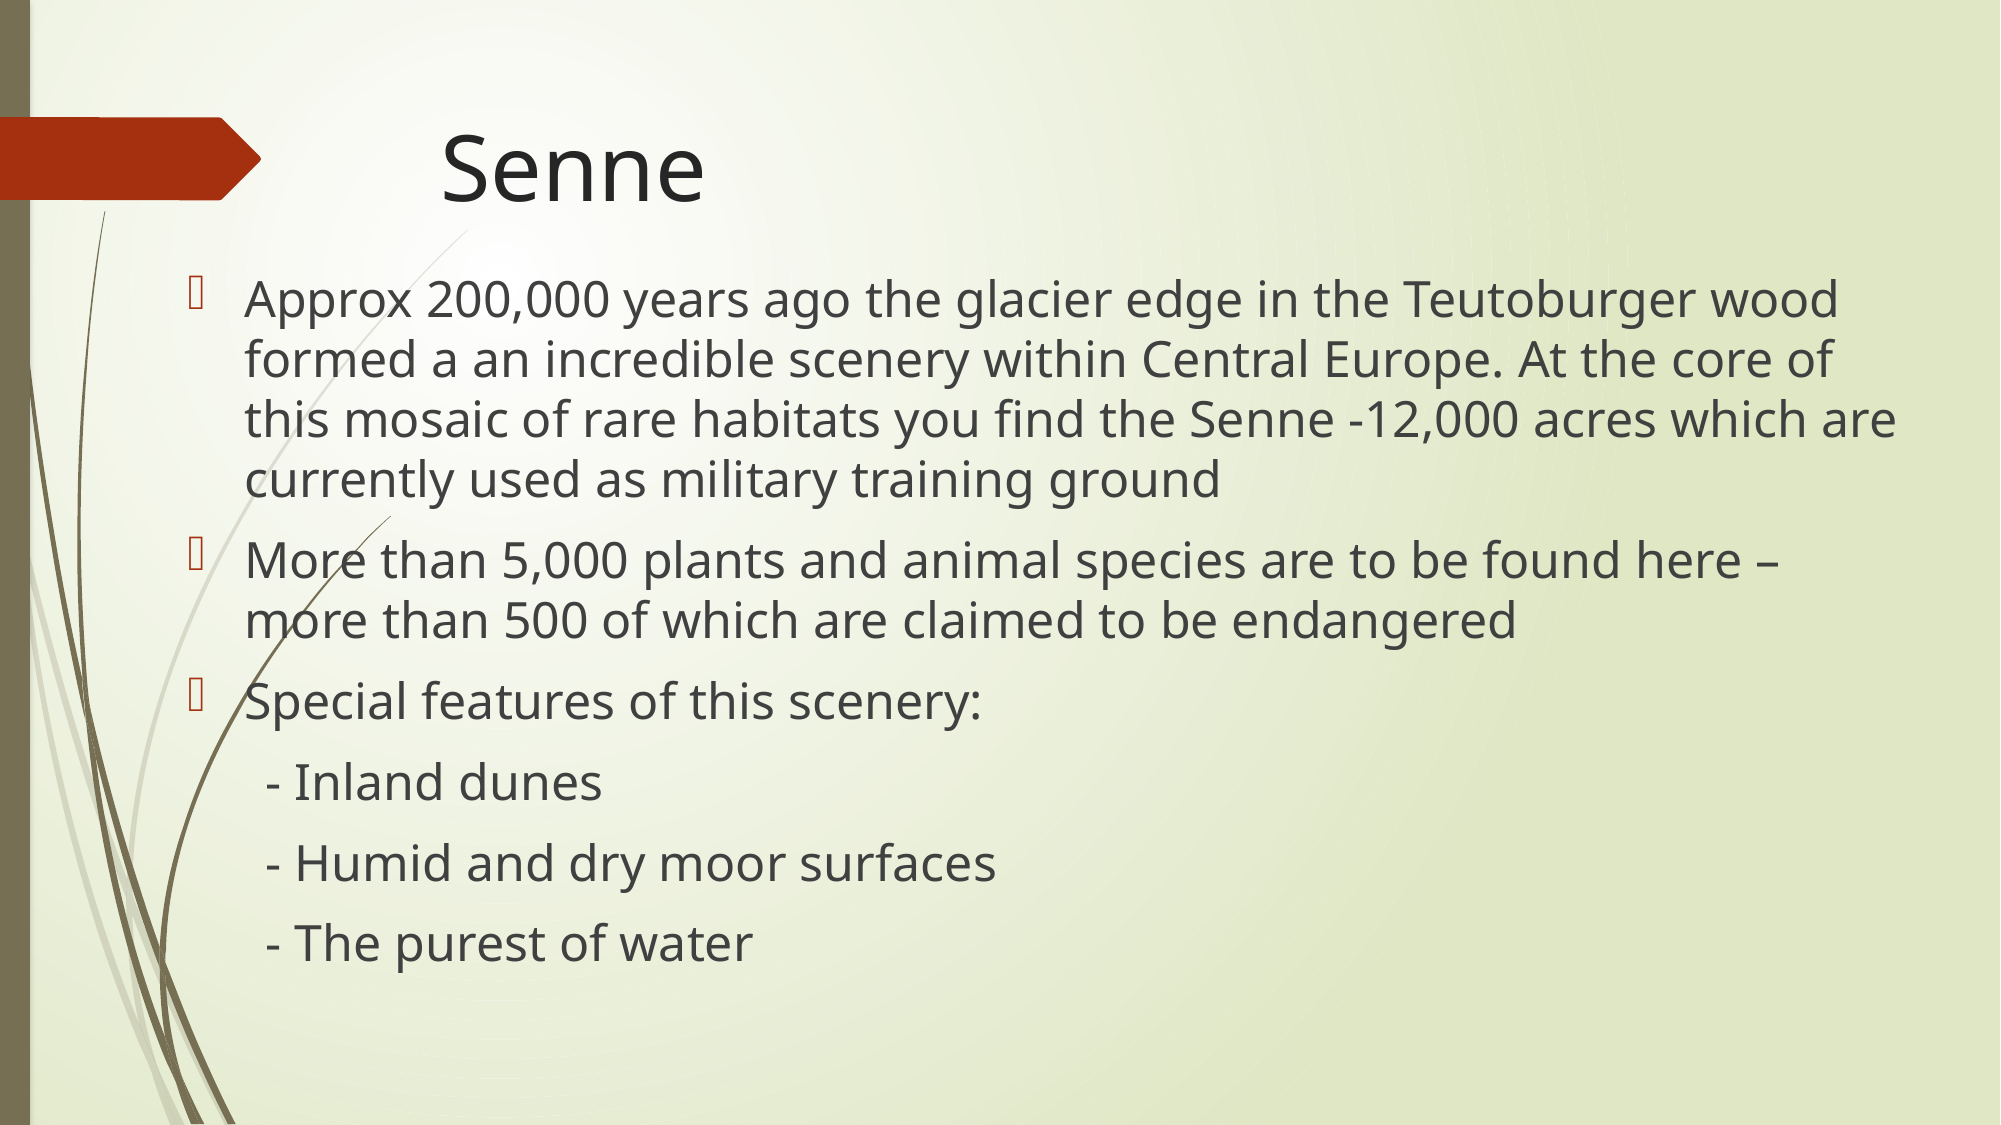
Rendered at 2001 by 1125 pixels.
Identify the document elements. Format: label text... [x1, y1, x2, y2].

list Approx 200,000 years ago the glacier edge in the Teutoburger wood formed a an incredible scenery within Central Europe. At the core of this mosaic of rare habitats you find the Senne -12,000 acres which are currently used as military training ground More than 5,000 plants and animal species are to be found here – more than 500 of which are claimed to be endangered Special features of this scenery: - Inland dunes - Humid and dry moor surfaces - The purest of water [172, 260, 1920, 1024]
title Senne [425, 102, 1888, 260]
